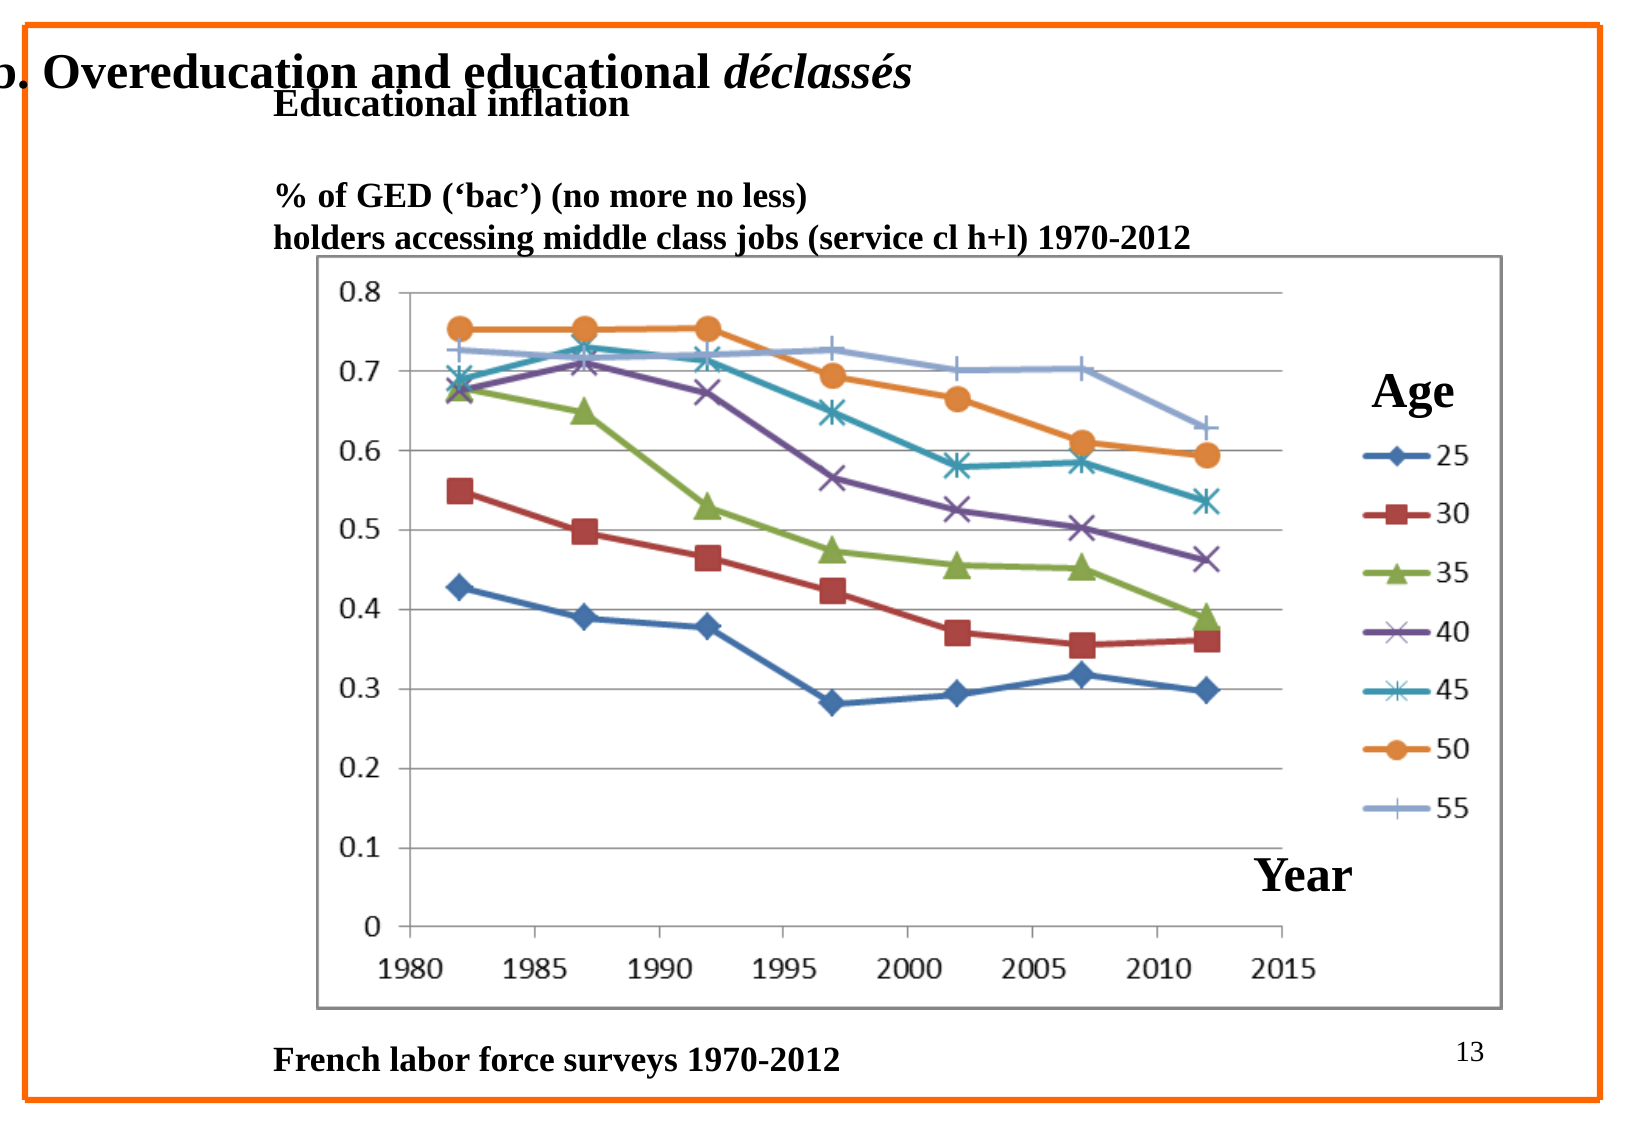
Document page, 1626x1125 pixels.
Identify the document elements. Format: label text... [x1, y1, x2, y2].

picture [316, 255, 1503, 1011]
text_box Educational inflation % of GED (‘bac’) (no more no less) holders accessing middle class jobs (service cl h+l) 1970-2012 [137, 42, 1500, 856]
text_box b. Overeducation and educational déclassés [0, 30, 1078, 106]
text_box French labor force surveys 1970-2012 [137, 1002, 1500, 1125]
